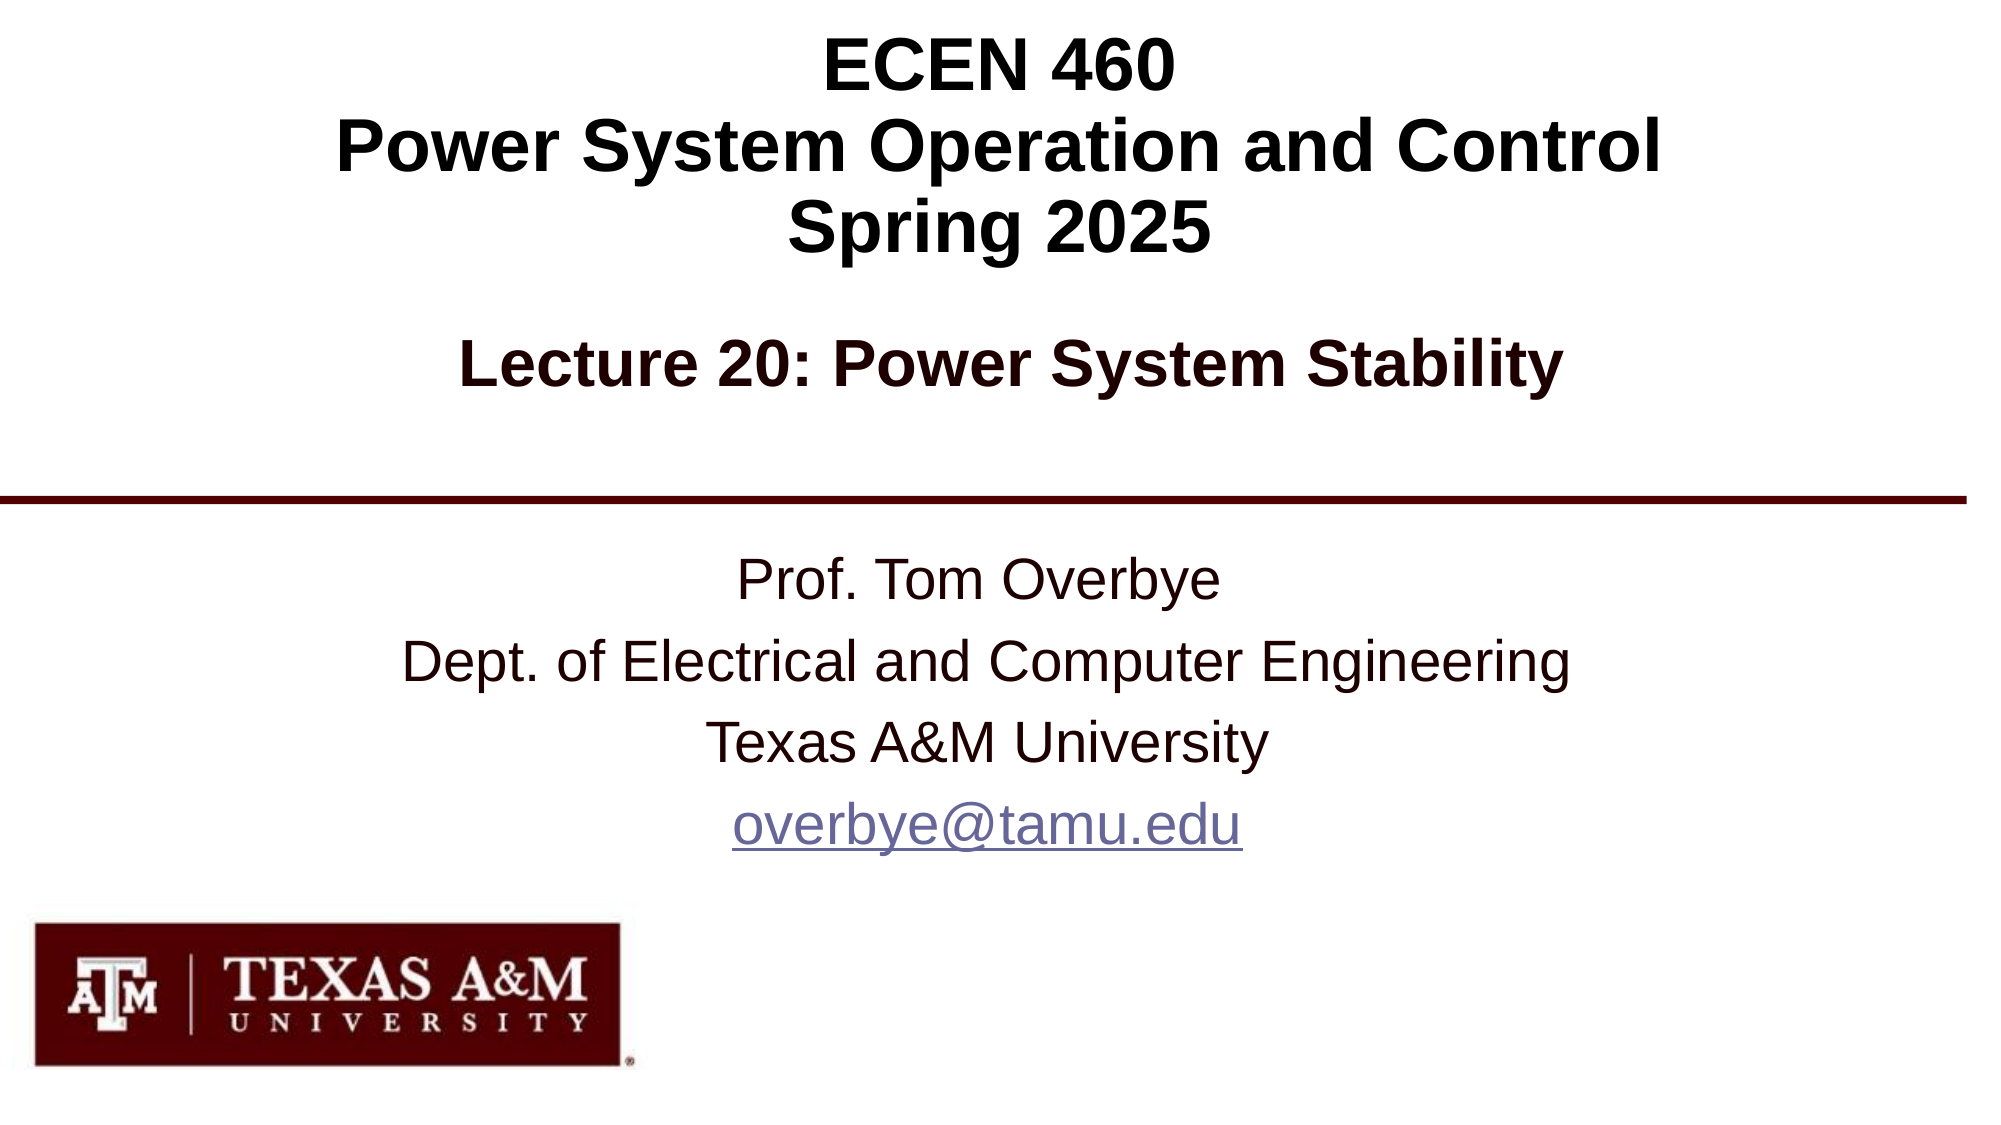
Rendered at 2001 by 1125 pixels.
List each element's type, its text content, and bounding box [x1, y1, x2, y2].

title ECEN 460 Power System Operation and Control Spring 2025 [249, 12, 1751, 283]
picture [12, 899, 650, 1070]
subtitle Prof. Tom Overbye Dept. of Electrical and Computer Engineering Texas A&M University overbye@tamu.edu [287, 533, 1688, 822]
text_box Lecture 20: Power System Stability [299, 311, 1725, 407]
